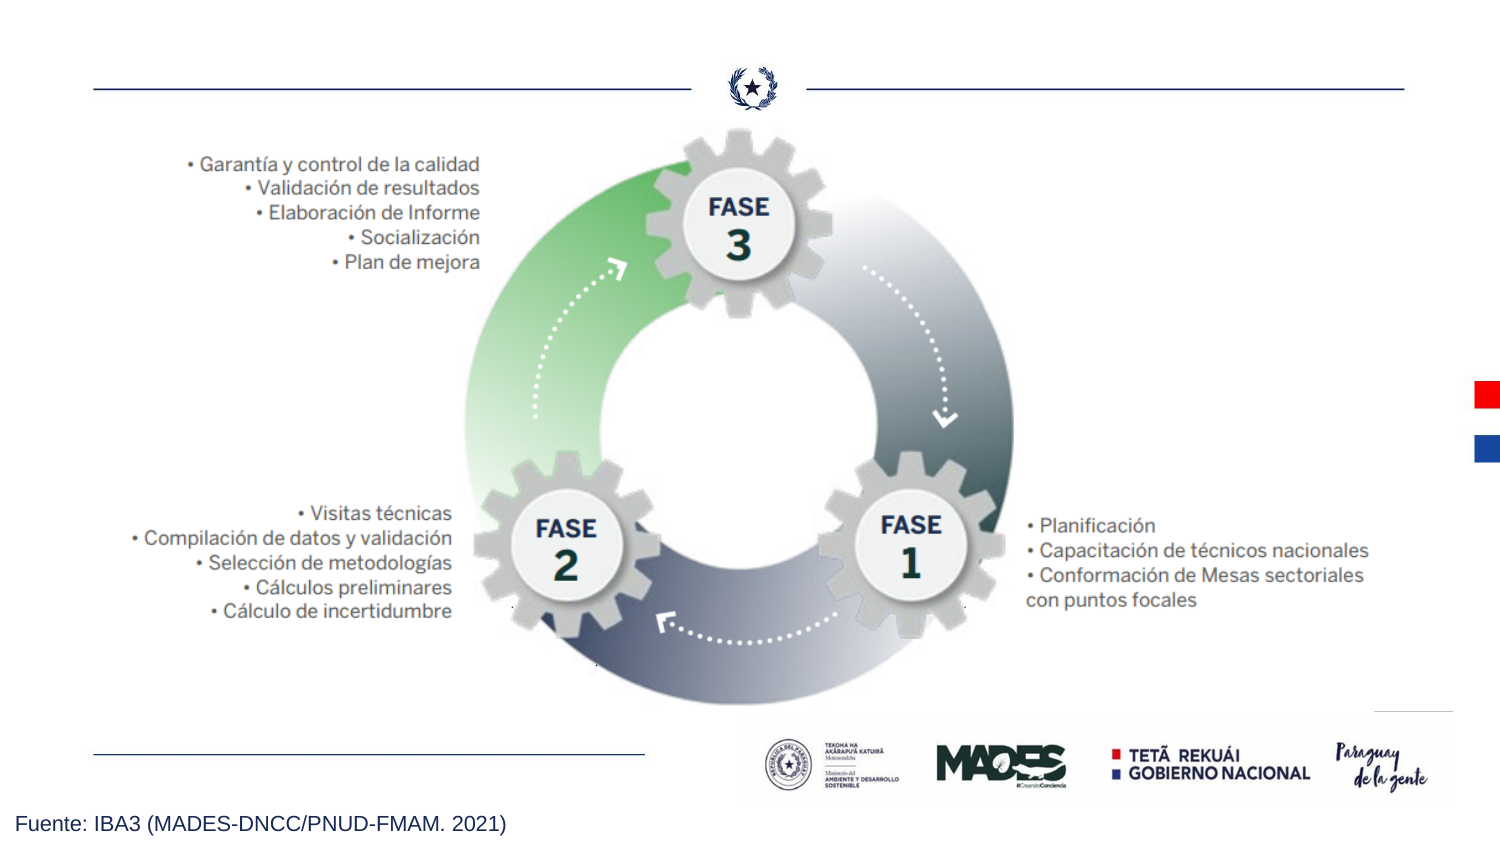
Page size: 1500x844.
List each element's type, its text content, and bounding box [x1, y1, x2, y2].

picture [0, 0, 1500, 844]
text_box Fuente: IBA3 (MADES-DNCC/PNUD-FMAM. 2021) [0, 802, 750, 843]
